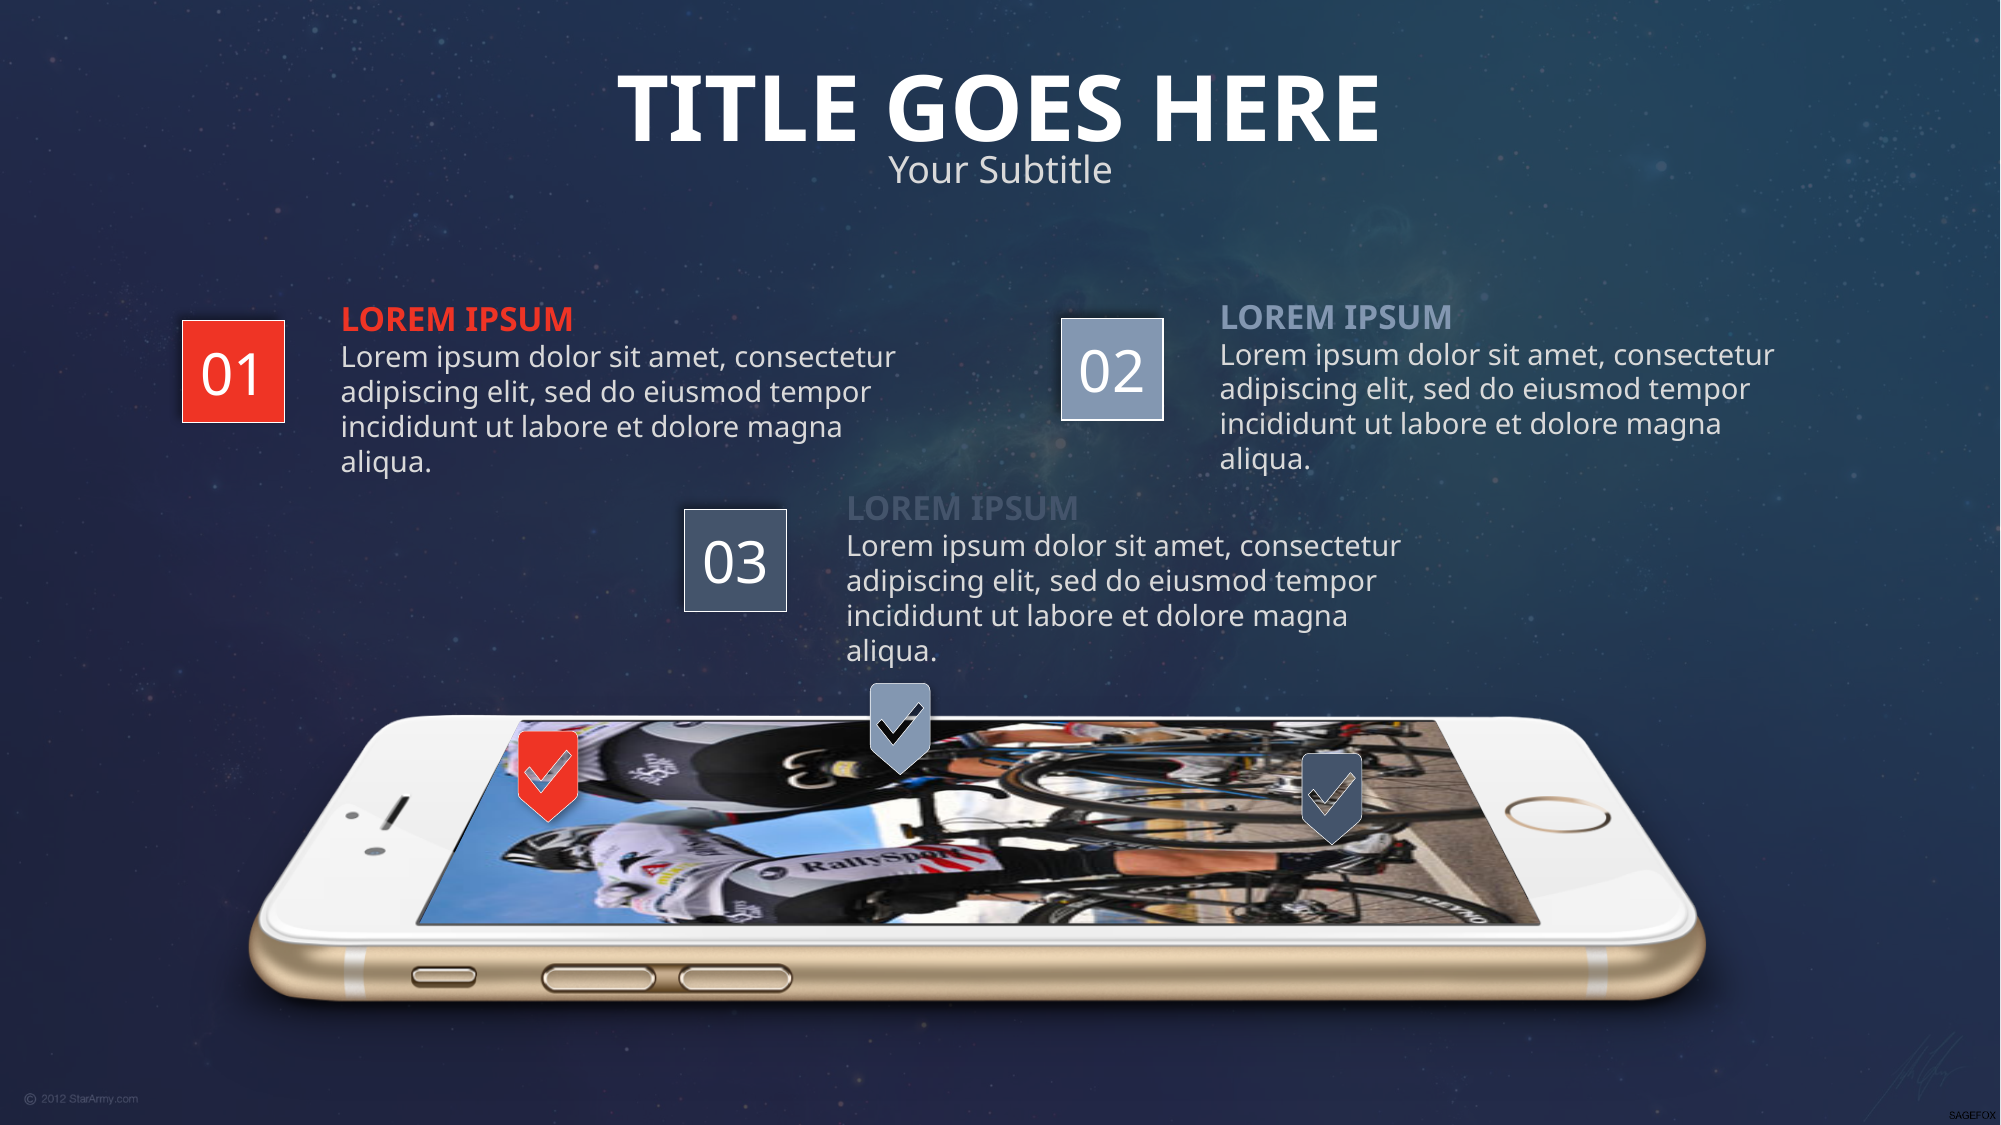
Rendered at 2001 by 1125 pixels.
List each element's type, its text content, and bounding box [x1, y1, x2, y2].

text_box LOREM IPSUM Lorem ipsum dolor sit amet, consectetur adipiscing elit, sed do eiusmod tempor incididunt ut labore et dolore magna aliqua. [1209, 290, 1815, 481]
text_box 01 [181, 320, 285, 424]
picture [0, 0, 2001, 1125]
text_box LOREM IPSUM Lorem ipsum dolor sit amet, consectetur adipiscing elit, sed do eiusmod tempor incididunt ut labore et dolore magna aliqua. [836, 482, 1442, 560]
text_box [548, 42, 1452, 199]
text_box 02 [1060, 317, 1164, 421]
text_box LOREM IPSUM Lorem ipsum dolor sit amet, consectetur adipiscing elit, sed do eiusmod tempor incididunt ut labore et dolore magna aliqua. [330, 293, 937, 484]
text_box 03 [683, 508, 787, 560]
